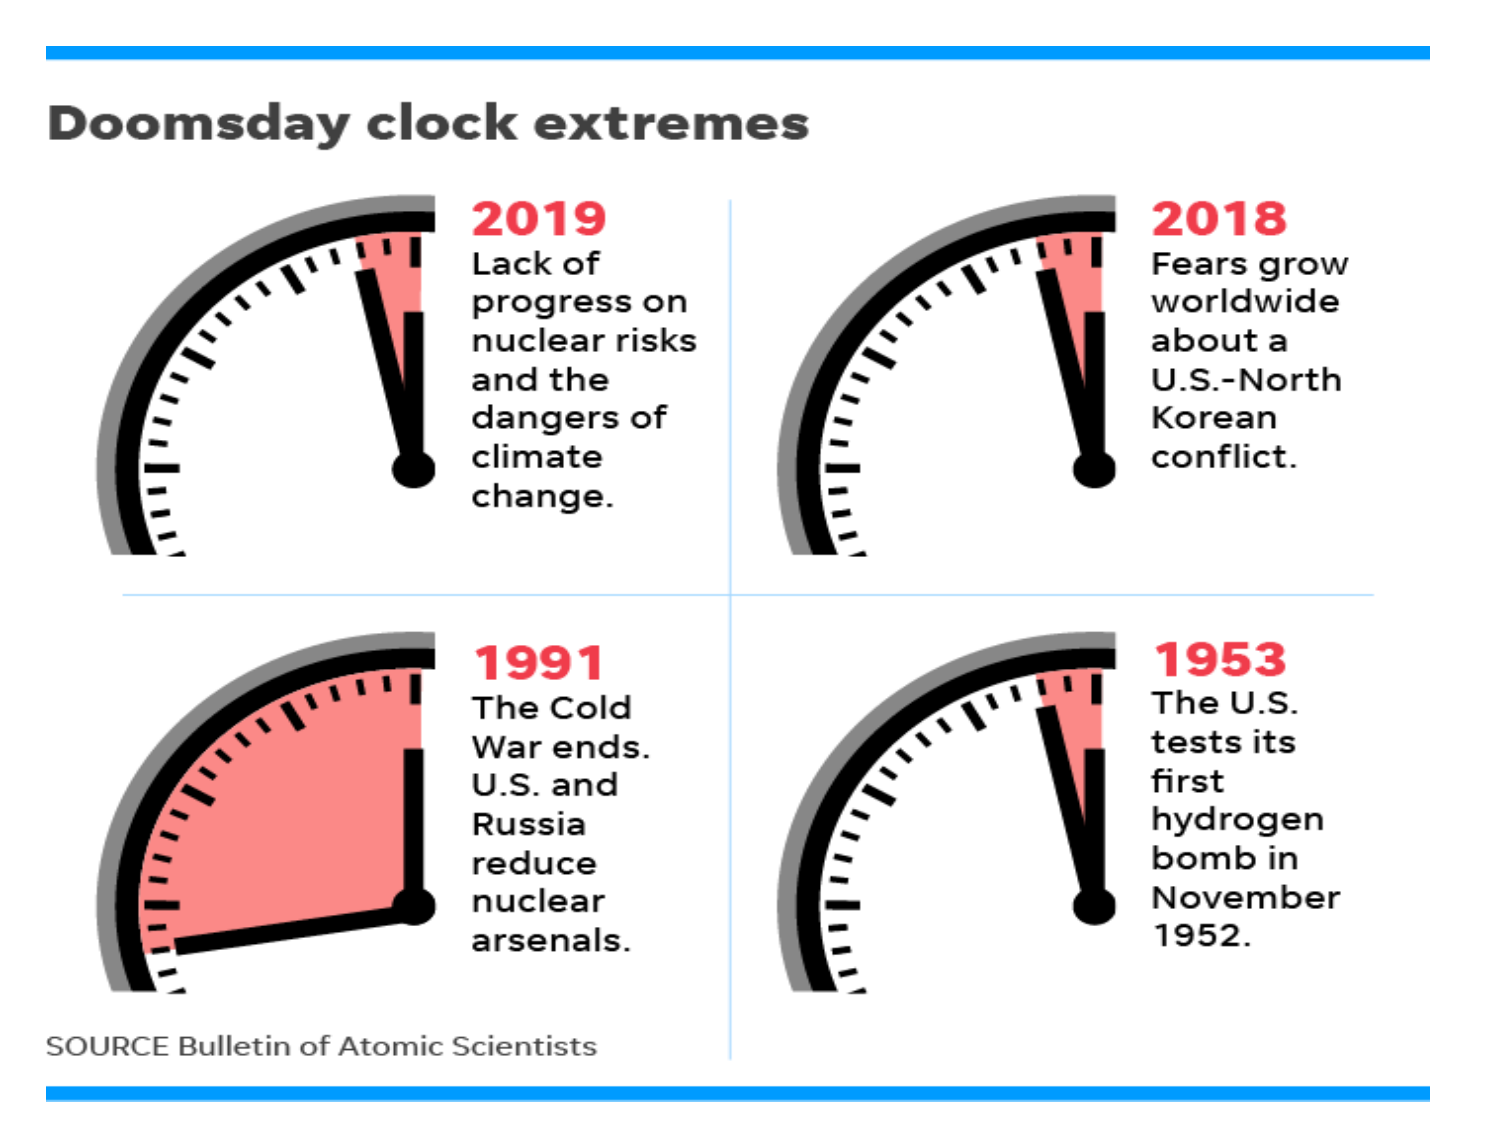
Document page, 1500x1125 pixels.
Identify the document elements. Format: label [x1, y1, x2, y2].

picture [46, 46, 1430, 1102]
